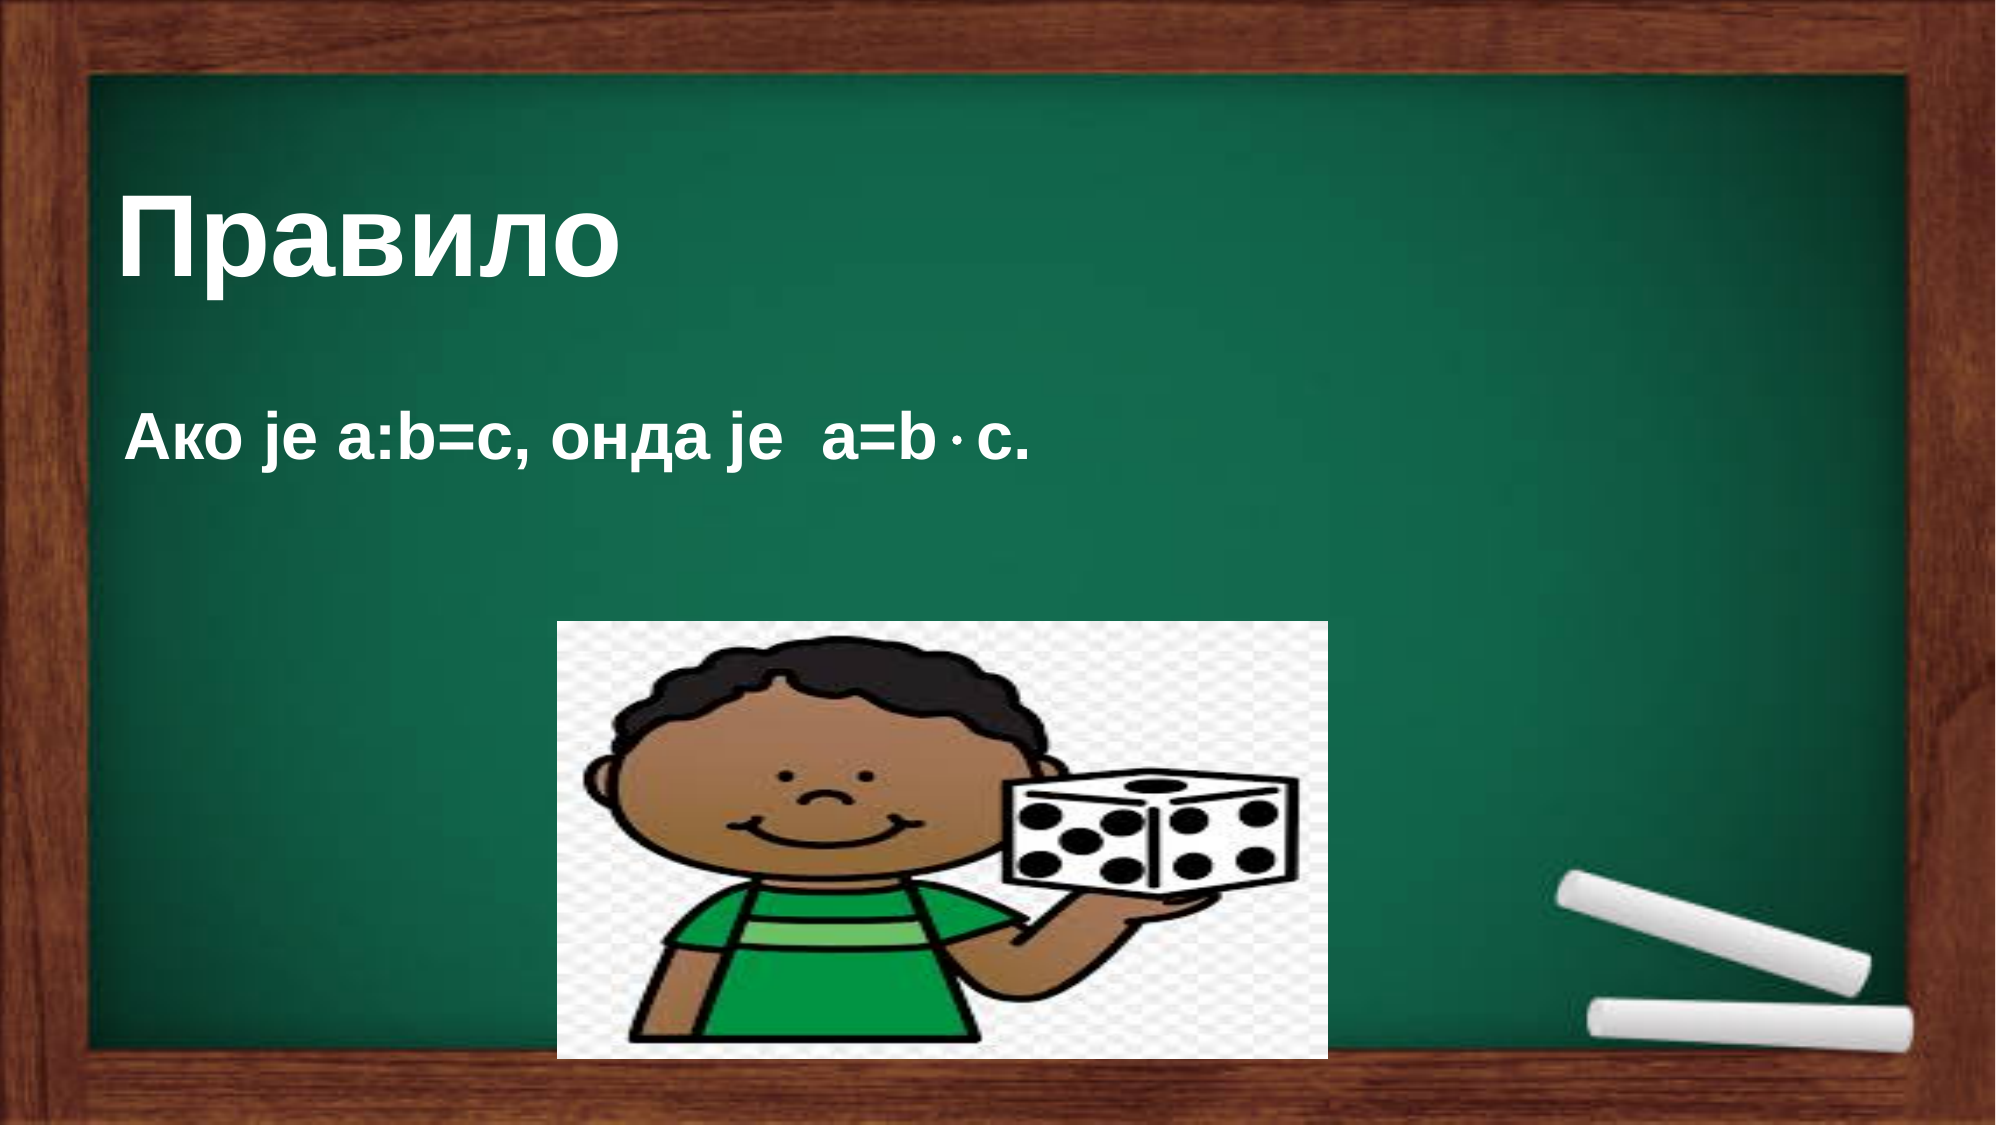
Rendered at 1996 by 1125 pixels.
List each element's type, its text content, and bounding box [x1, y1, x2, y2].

list Ако је a:b=c, онда је a=bc. [115, 385, 1893, 692]
title Правило [115, 216, 1812, 385]
picture [0, 0, 1996, 1125]
